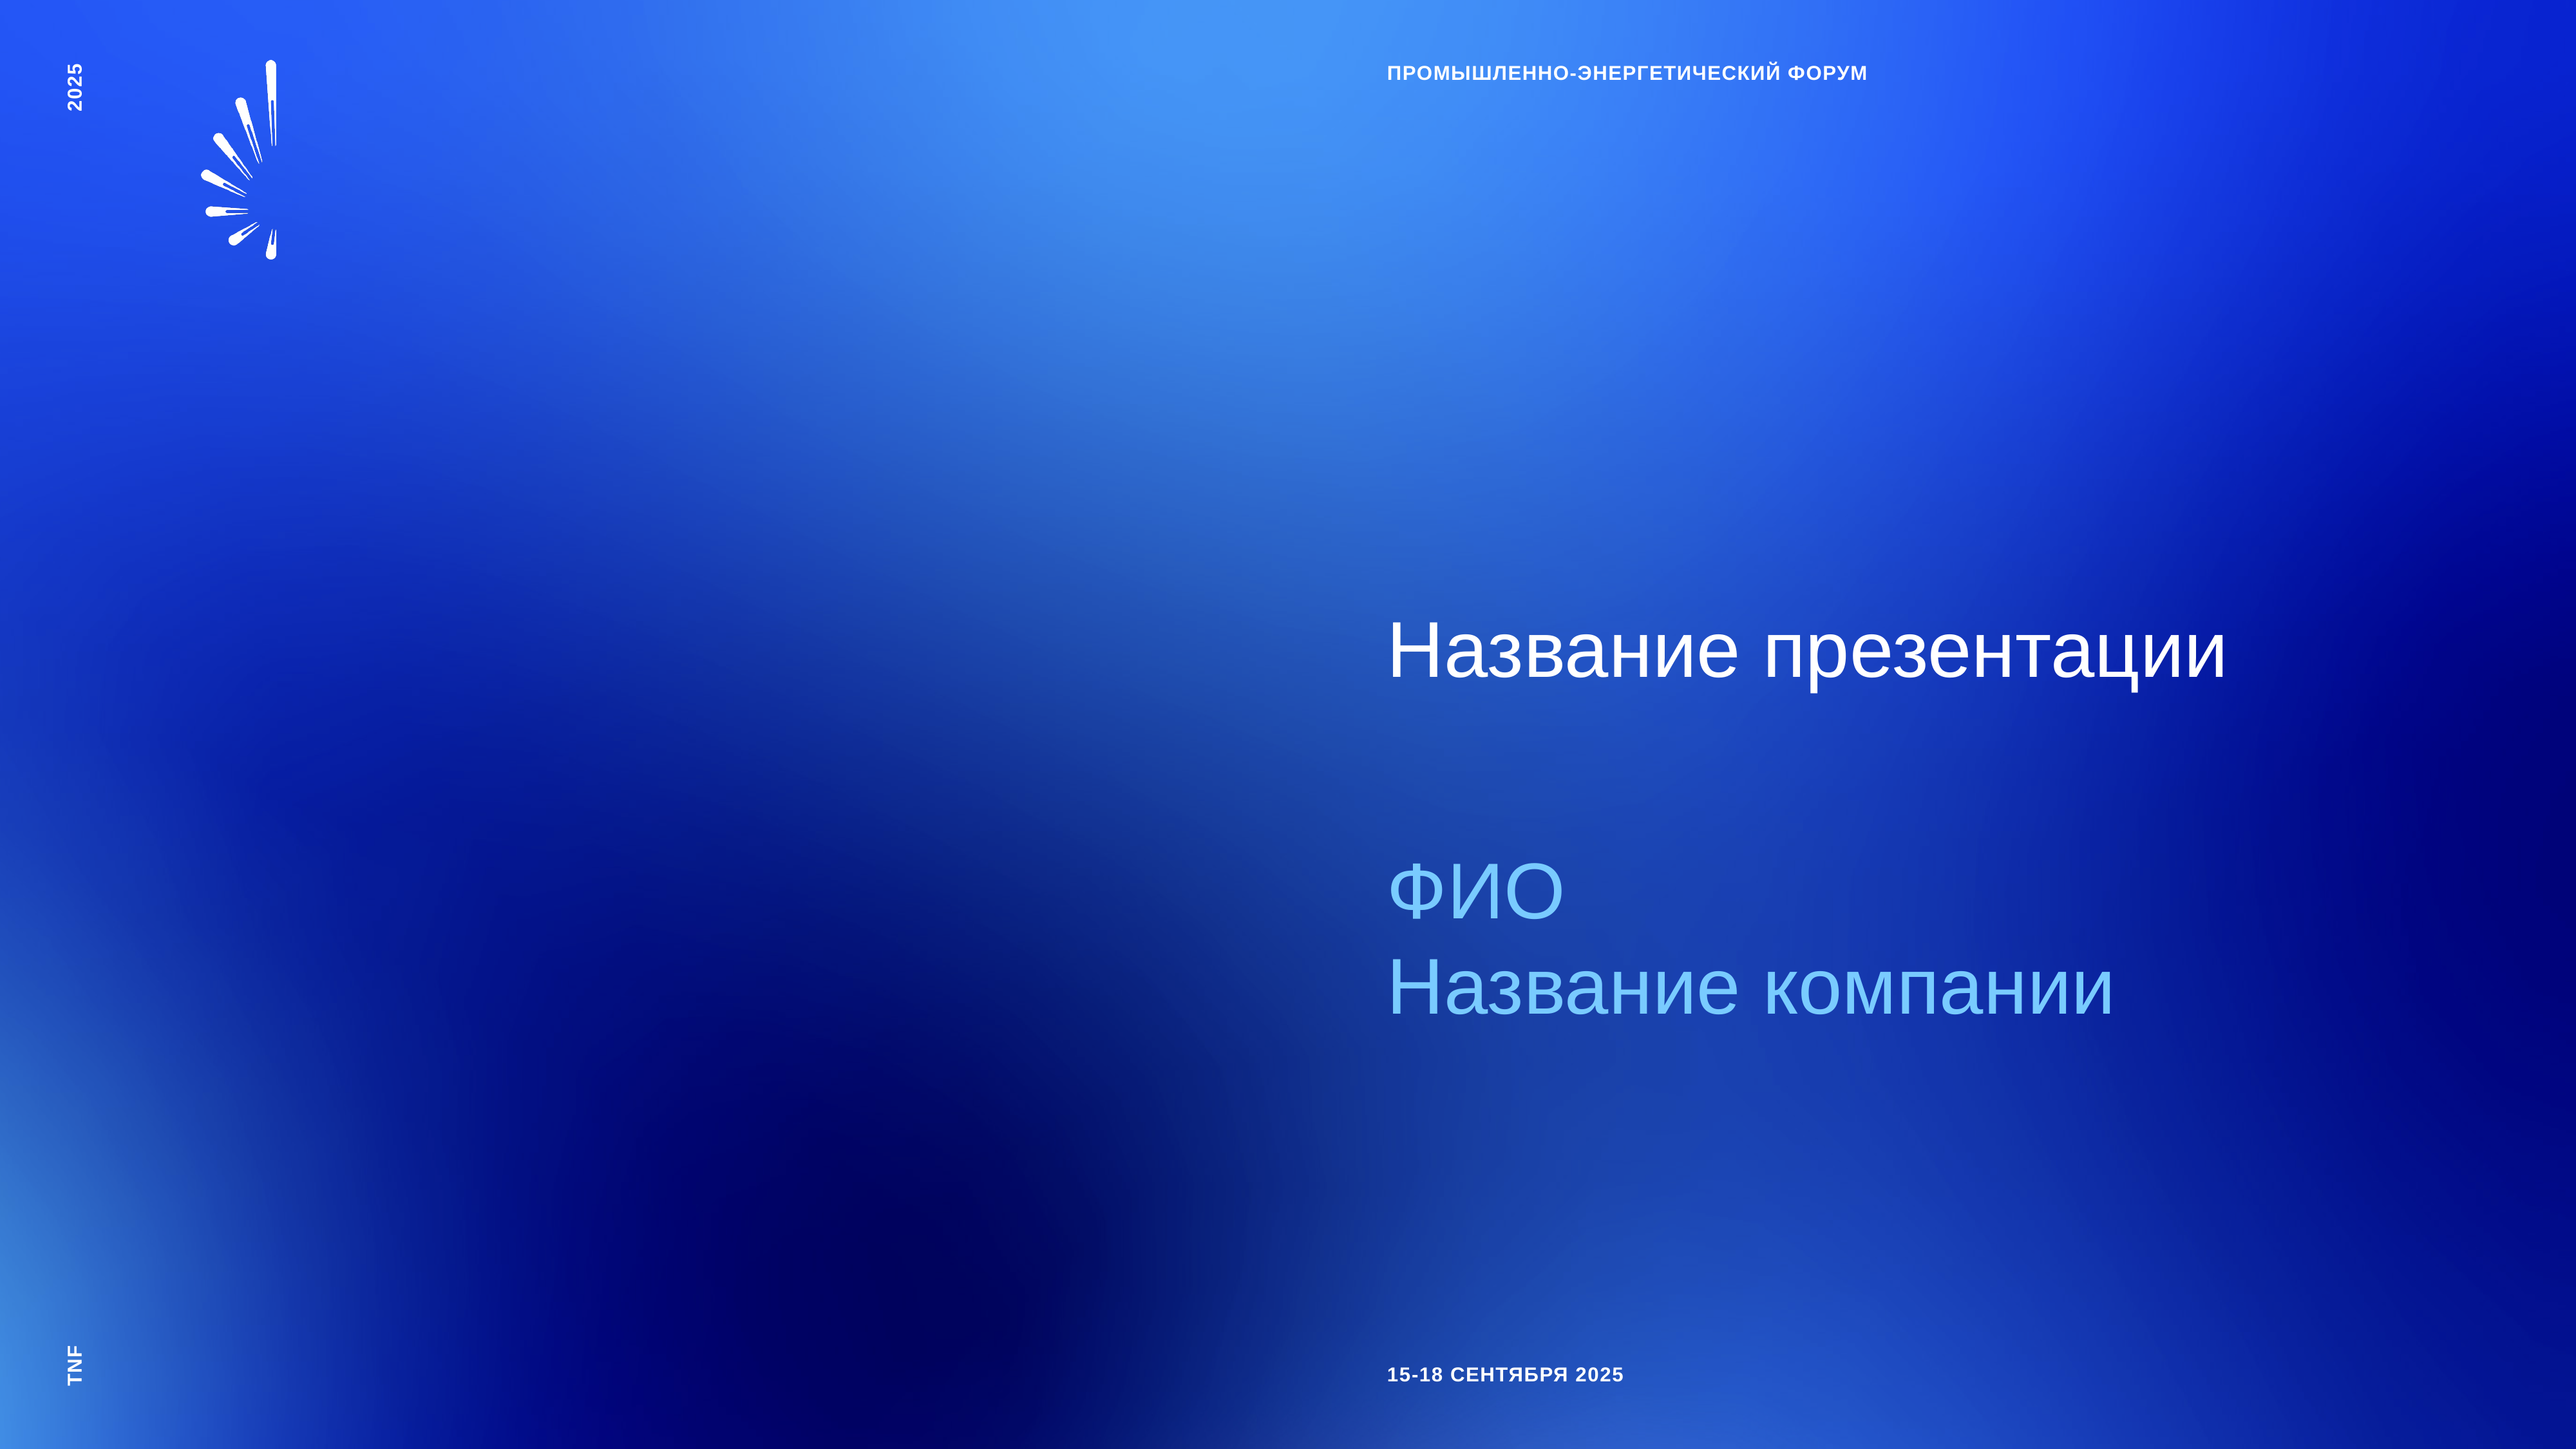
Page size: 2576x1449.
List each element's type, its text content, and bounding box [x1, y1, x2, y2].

picture [0, 0, 2576, 1449]
text_box ФИО Название компании [1381, 834, 2526, 1036]
text_box Название презентации [1381, 592, 2512, 699]
